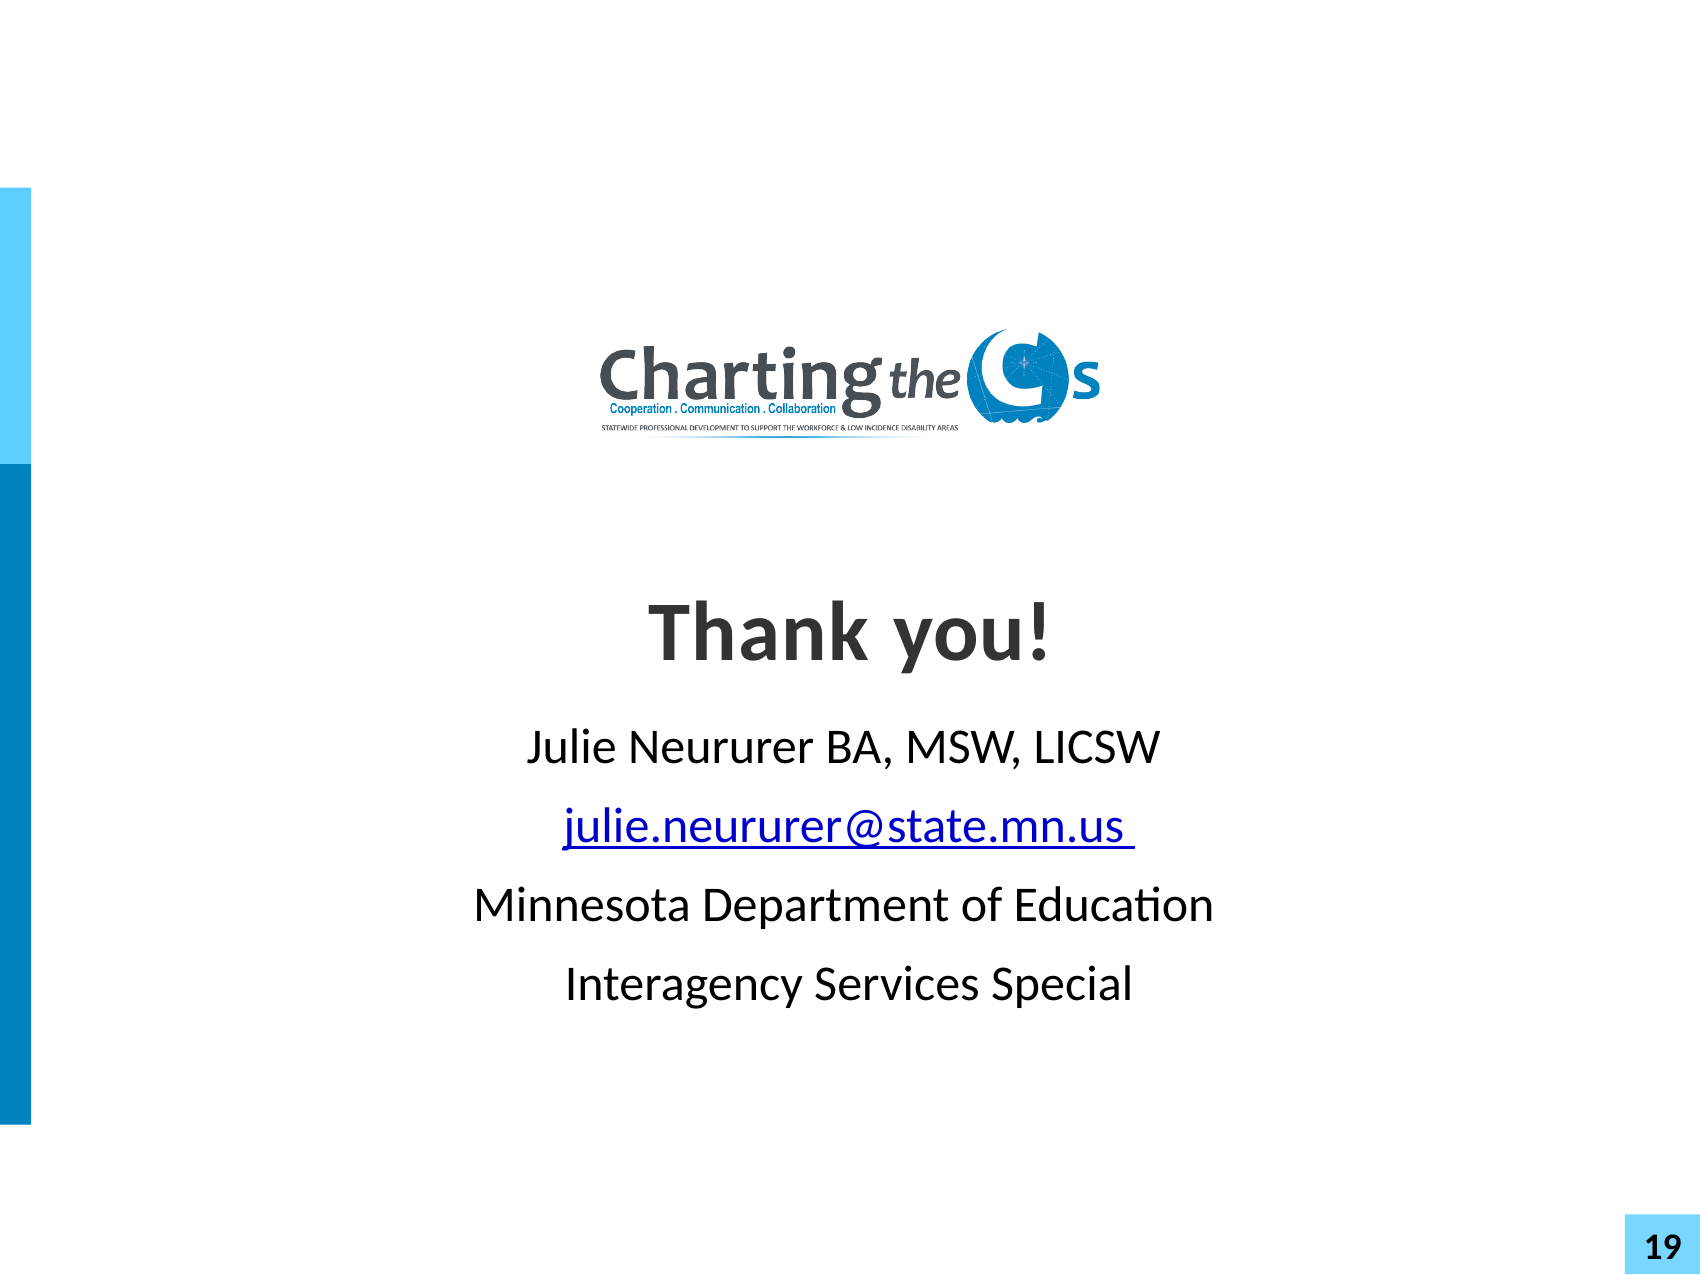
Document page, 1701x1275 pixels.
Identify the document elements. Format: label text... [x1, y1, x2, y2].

list Julie Neururer BA, MSW, LICSW julie.neururer@state.mn.us Minnesota Department of Education Interagency Services Special [99, 712, 1600, 1075]
picture [600, 326, 1100, 438]
title Thank you! [99, 517, 1600, 712]
